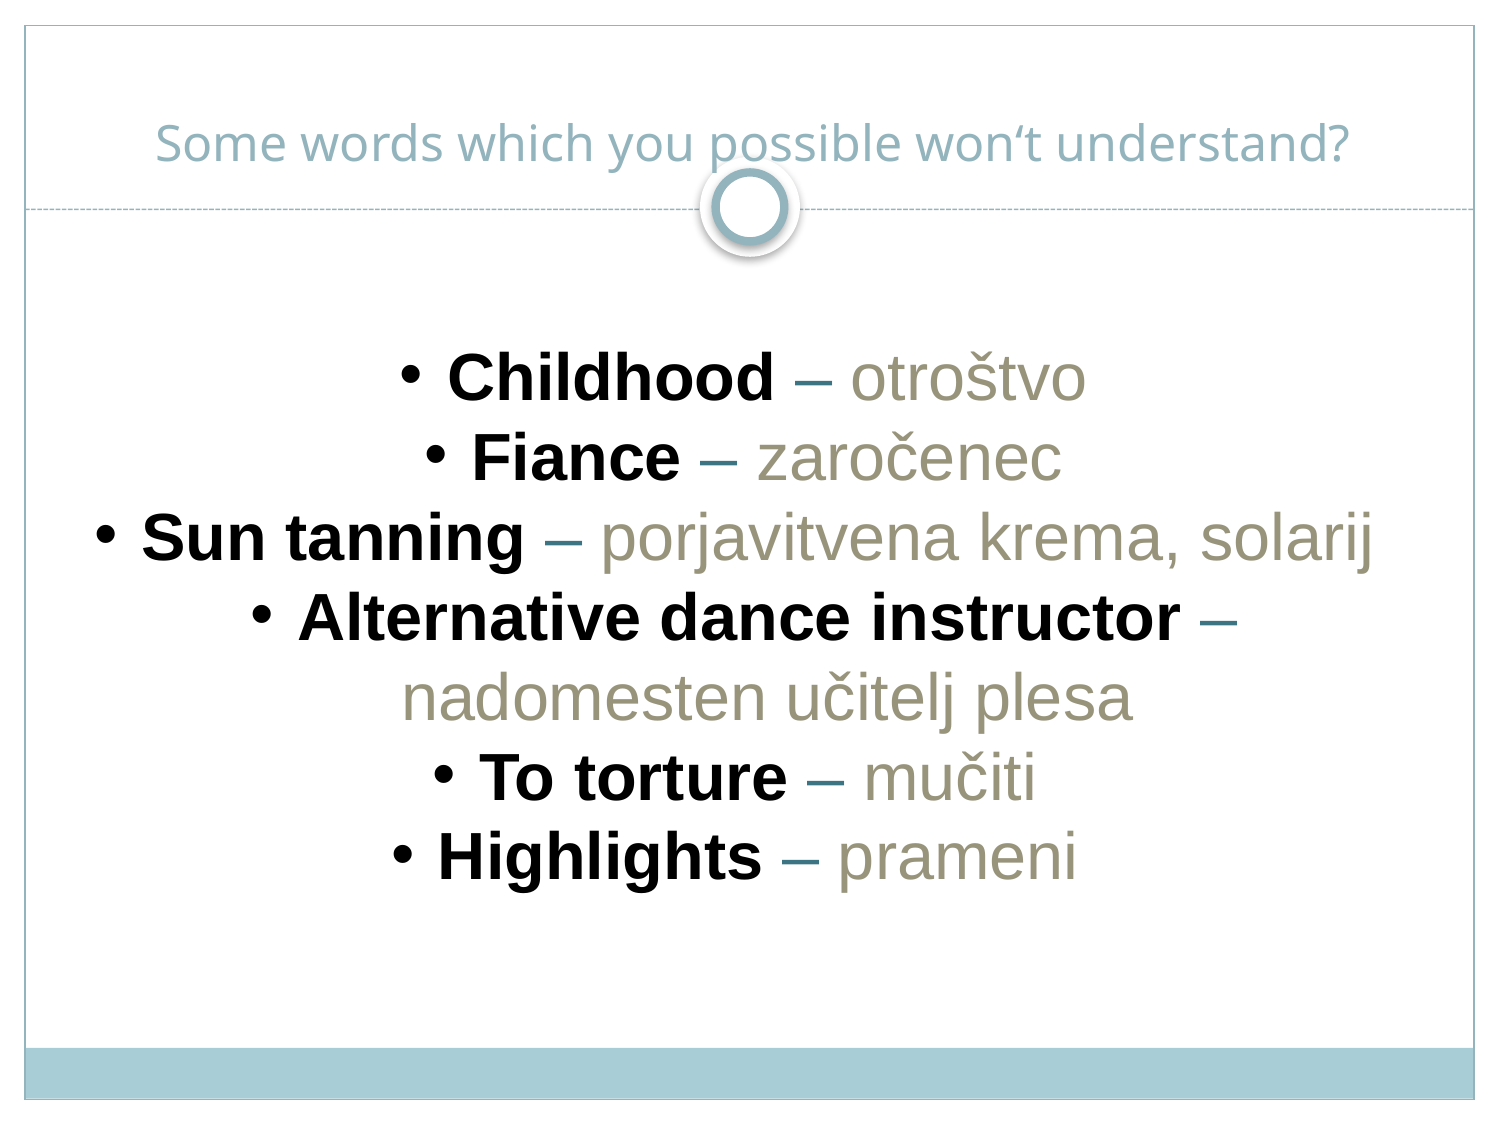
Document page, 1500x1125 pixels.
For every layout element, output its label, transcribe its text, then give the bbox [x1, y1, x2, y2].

title Some words which you possible won‘t understand? [53, 54, 1454, 180]
text_box Childhood – otroštvo Fiance – zaročenec Sun tanning – porjavitvena krema, solarij Alternative dance instructor – nadomesten učitelj plesa To torture – mučiti Highlights – prameni [64, 326, 1424, 901]
